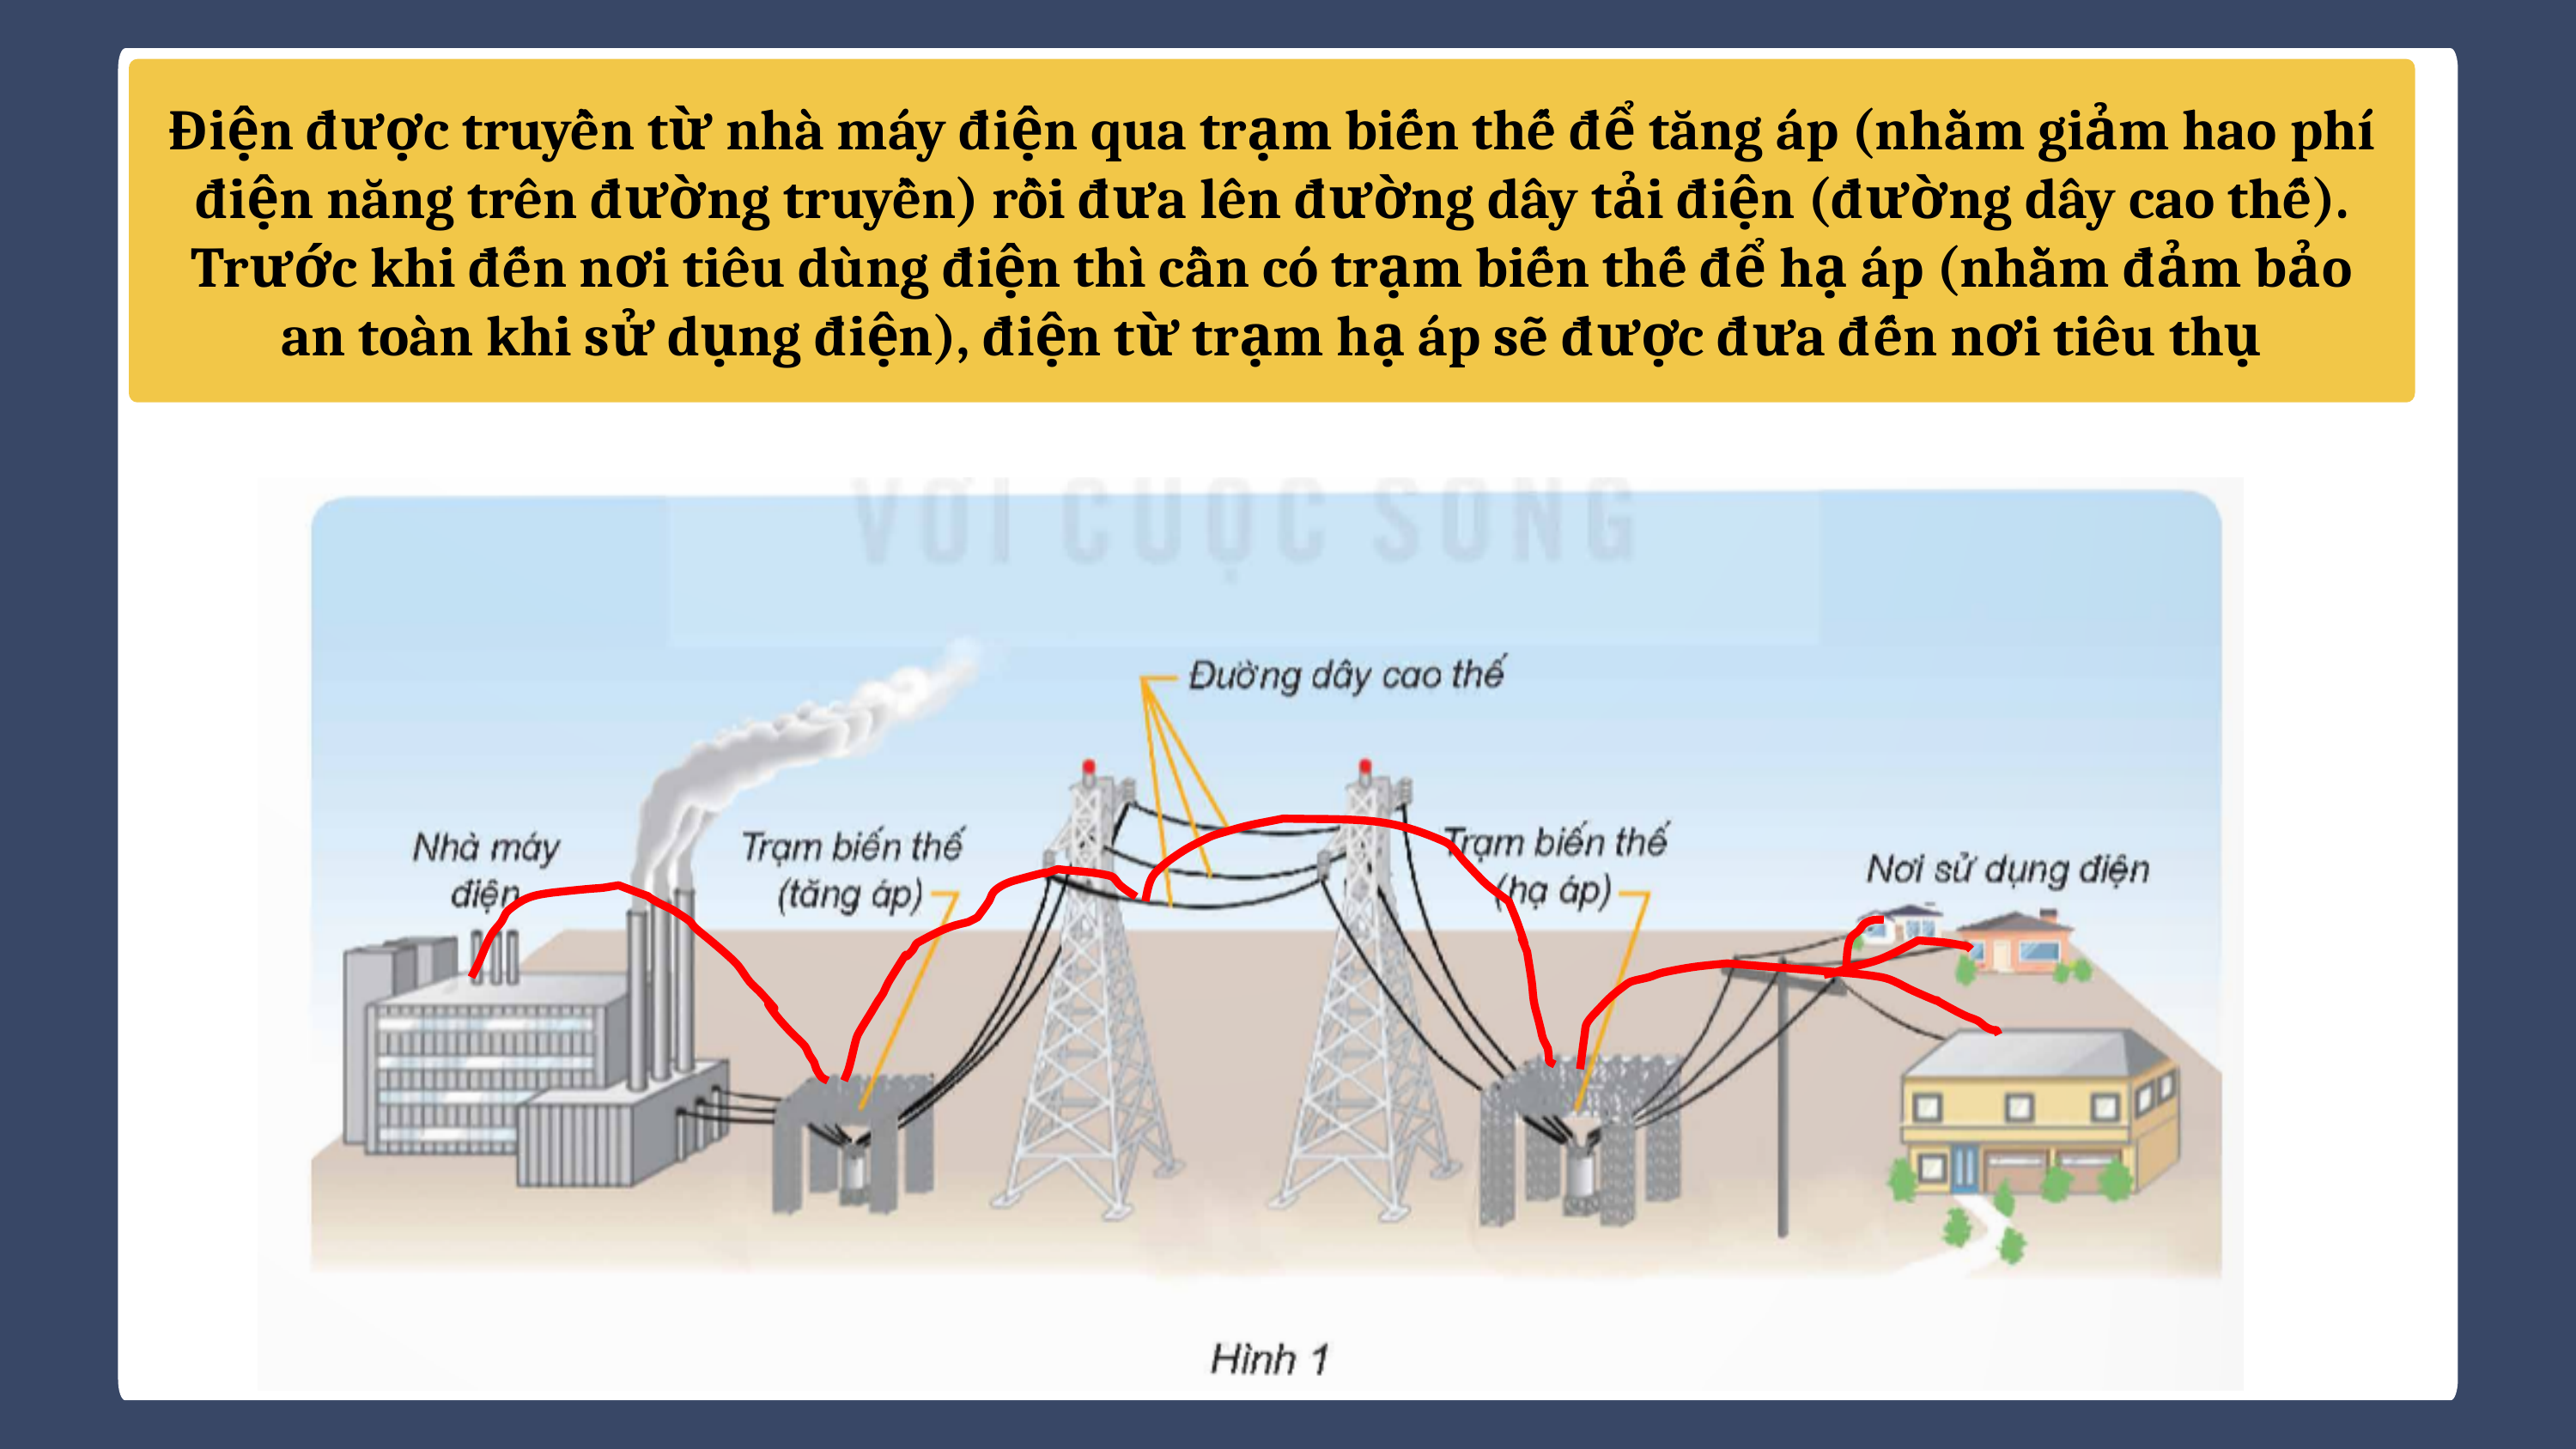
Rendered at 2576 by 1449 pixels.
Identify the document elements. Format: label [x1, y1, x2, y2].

picture [257, 476, 2244, 1391]
text_box [128, 15, 2415, 445]
text_box [118, 47, 2458, 1401]
